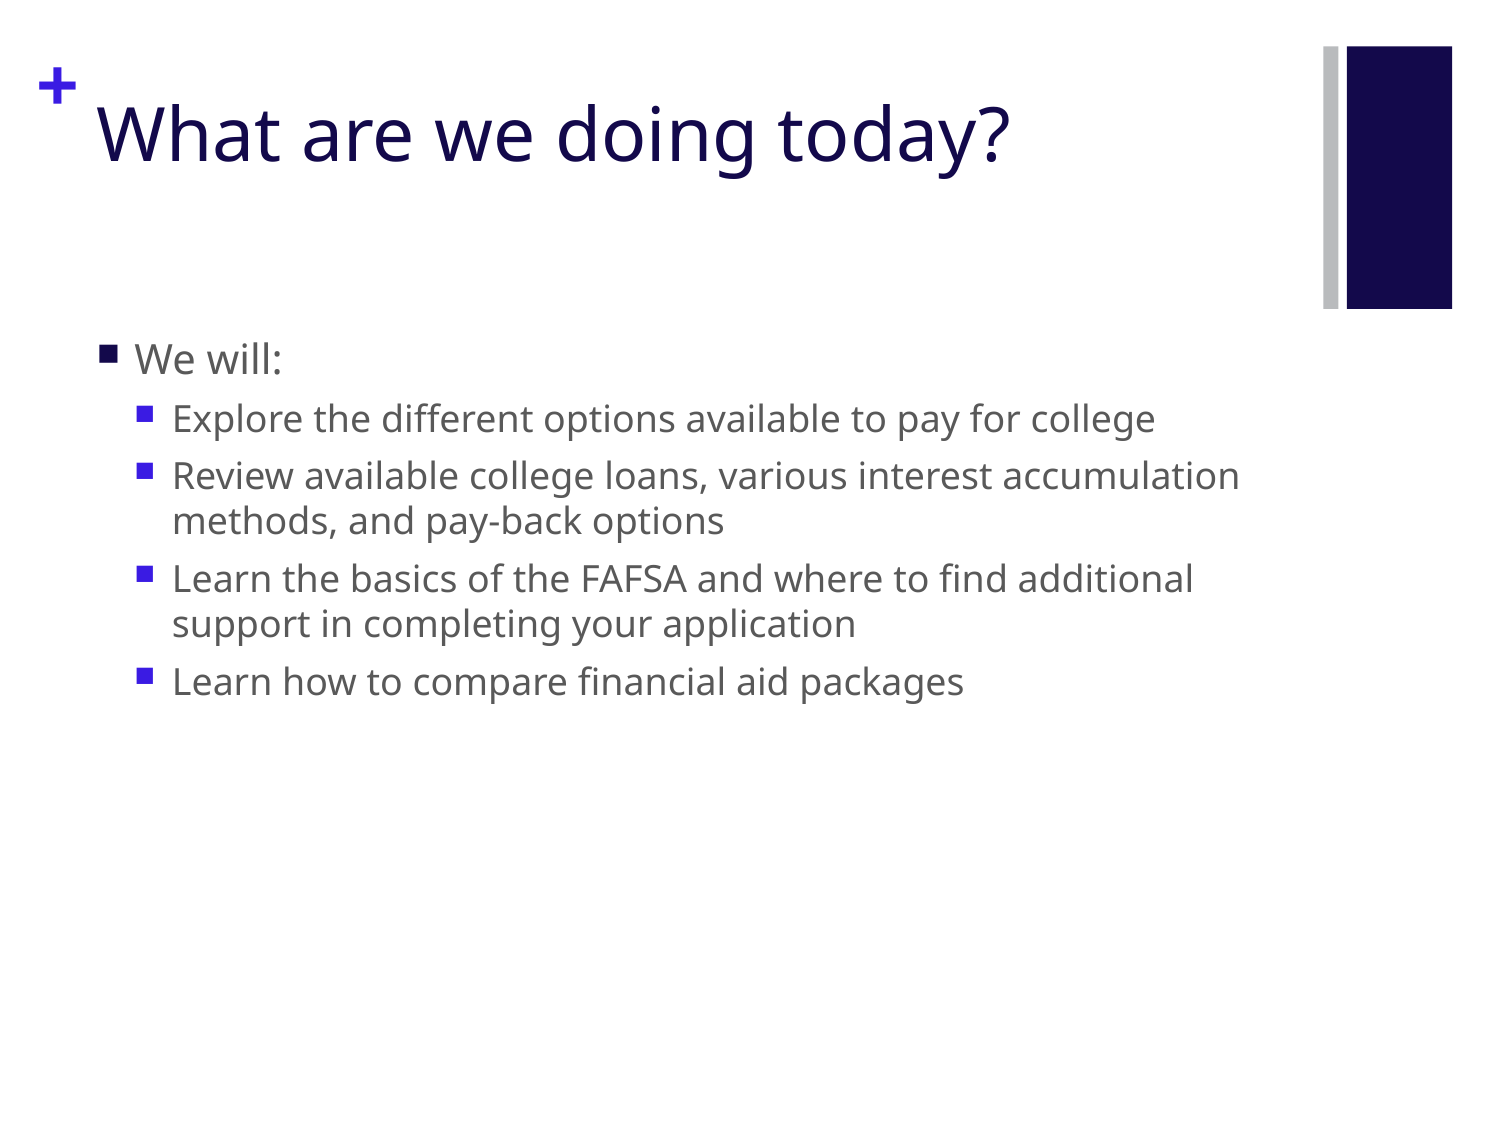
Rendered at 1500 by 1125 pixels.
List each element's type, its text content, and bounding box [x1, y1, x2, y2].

list We will: Explore the different options available to pay for college Review available college loans, various interest accumulation methods, and pay-back options Learn the basics of the FAFSA and where to find additional support in completing your application Learn how to compare financial aid packages [81, 324, 1322, 1005]
title What are we doing today? [81, 79, 1322, 263]
